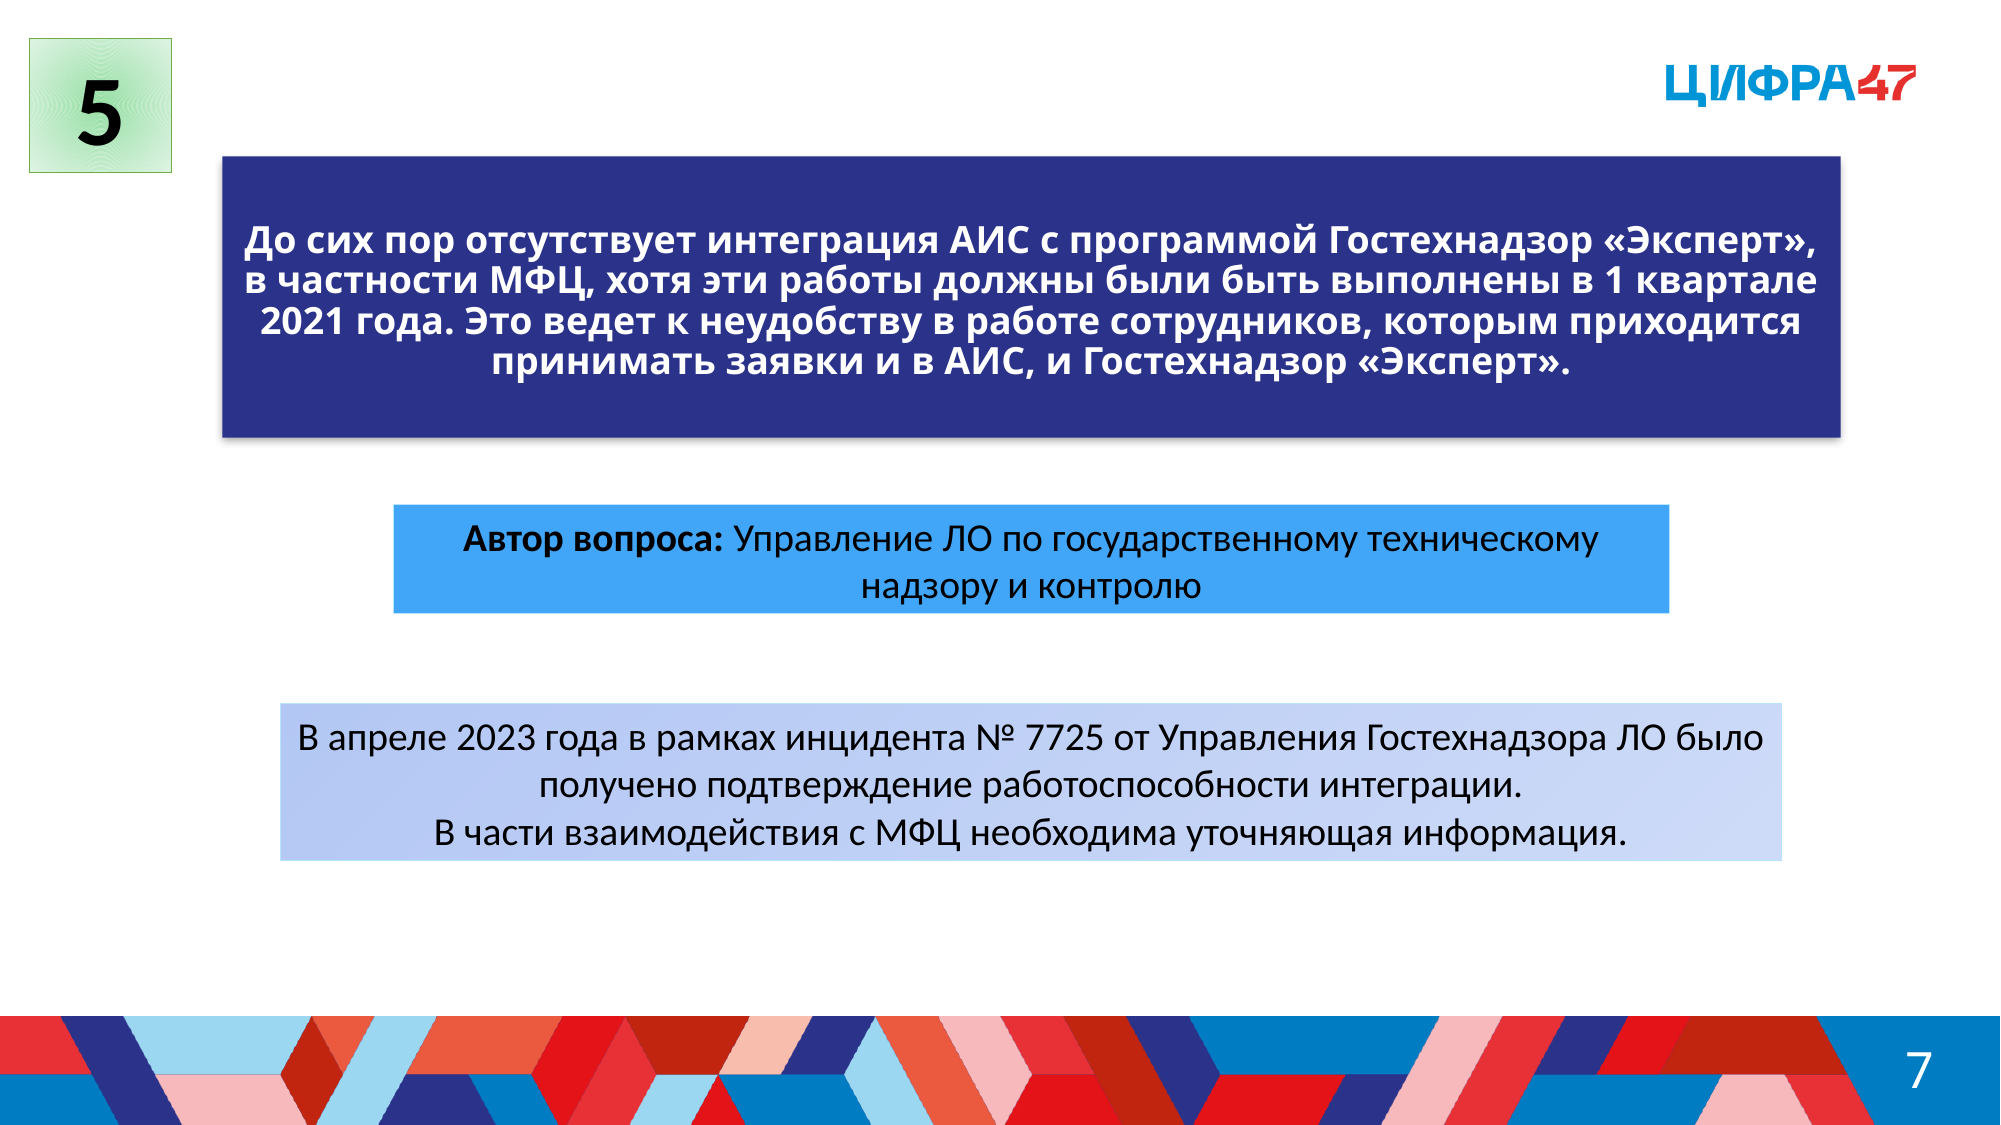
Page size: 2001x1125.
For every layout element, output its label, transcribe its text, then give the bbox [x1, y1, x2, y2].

picture [1649, 35, 1929, 126]
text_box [222, 125, 1841, 478]
text_box В апреле 2023 года в рамках инцидента № 7725 от Управления Гостехнадзора ЛО было получено подтверждение работоспособности интеграции. В части взаимодействия с МФЦ необходима уточняющая информация. [280, 703, 1782, 861]
picture [0, 1016, 2000, 1125]
text_box 5 [29, 38, 172, 173]
text_box Автор вопроса: Управление ЛО по государственному техническому надзору и контролю [393, 504, 1670, 614]
